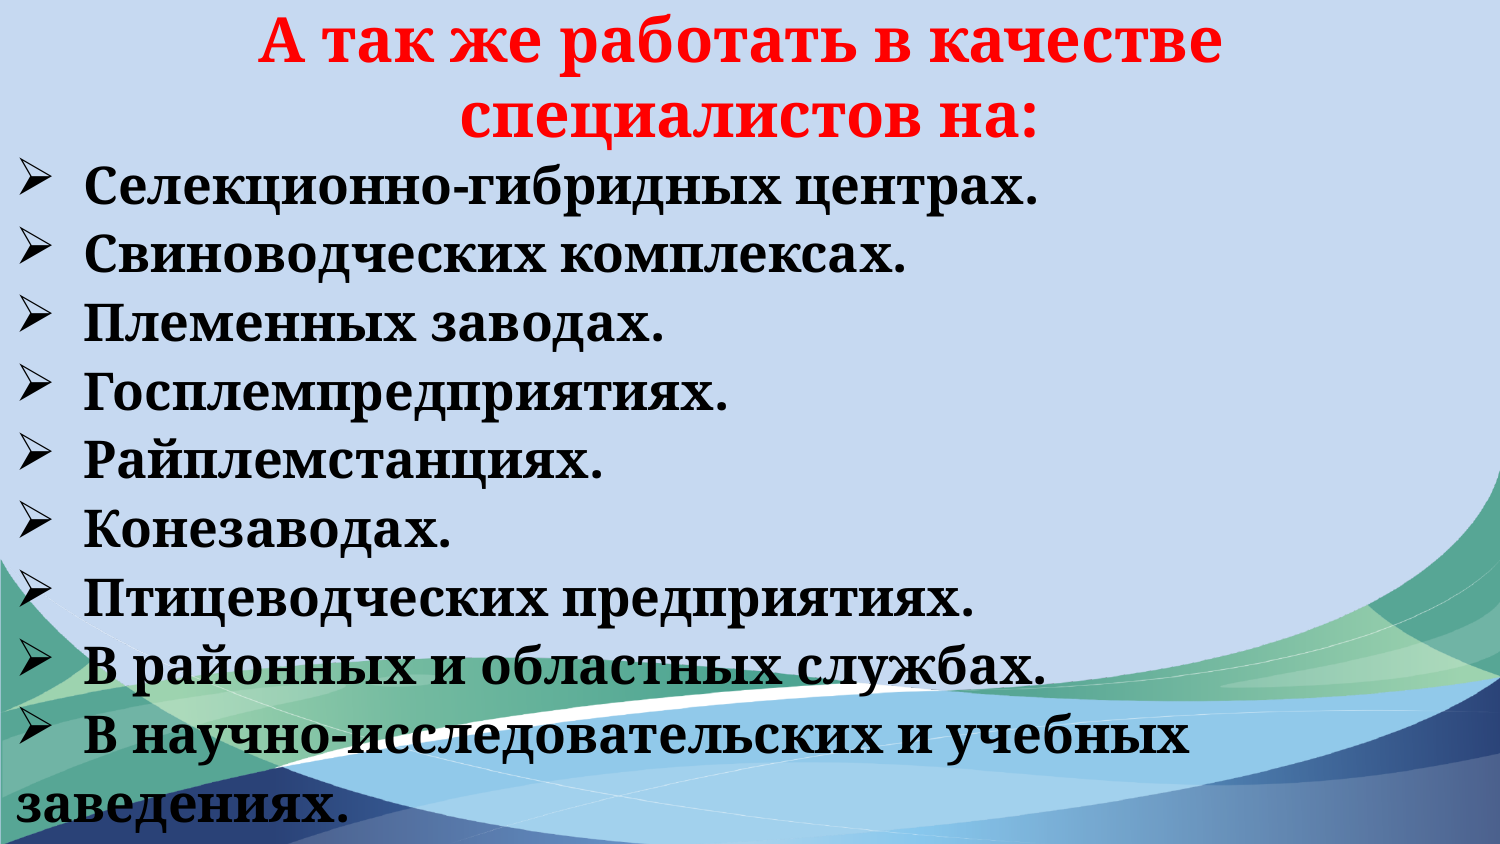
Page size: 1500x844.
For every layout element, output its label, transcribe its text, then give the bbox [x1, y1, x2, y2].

picture [0, 460, 1500, 844]
title А так же работать в качестве специалистов на: [0, 0, 1500, 138]
list Селекционно-гибридных центрах. Свиноводческих комплексах. Племенных заводах. Госплемпредприятиях. Райплемстанциях. Конезаводах. Птицеводческих предприятиях. В районных и областных службах. В научно-исследовательских и учебных заведениях. [0, 138, 1500, 459]
